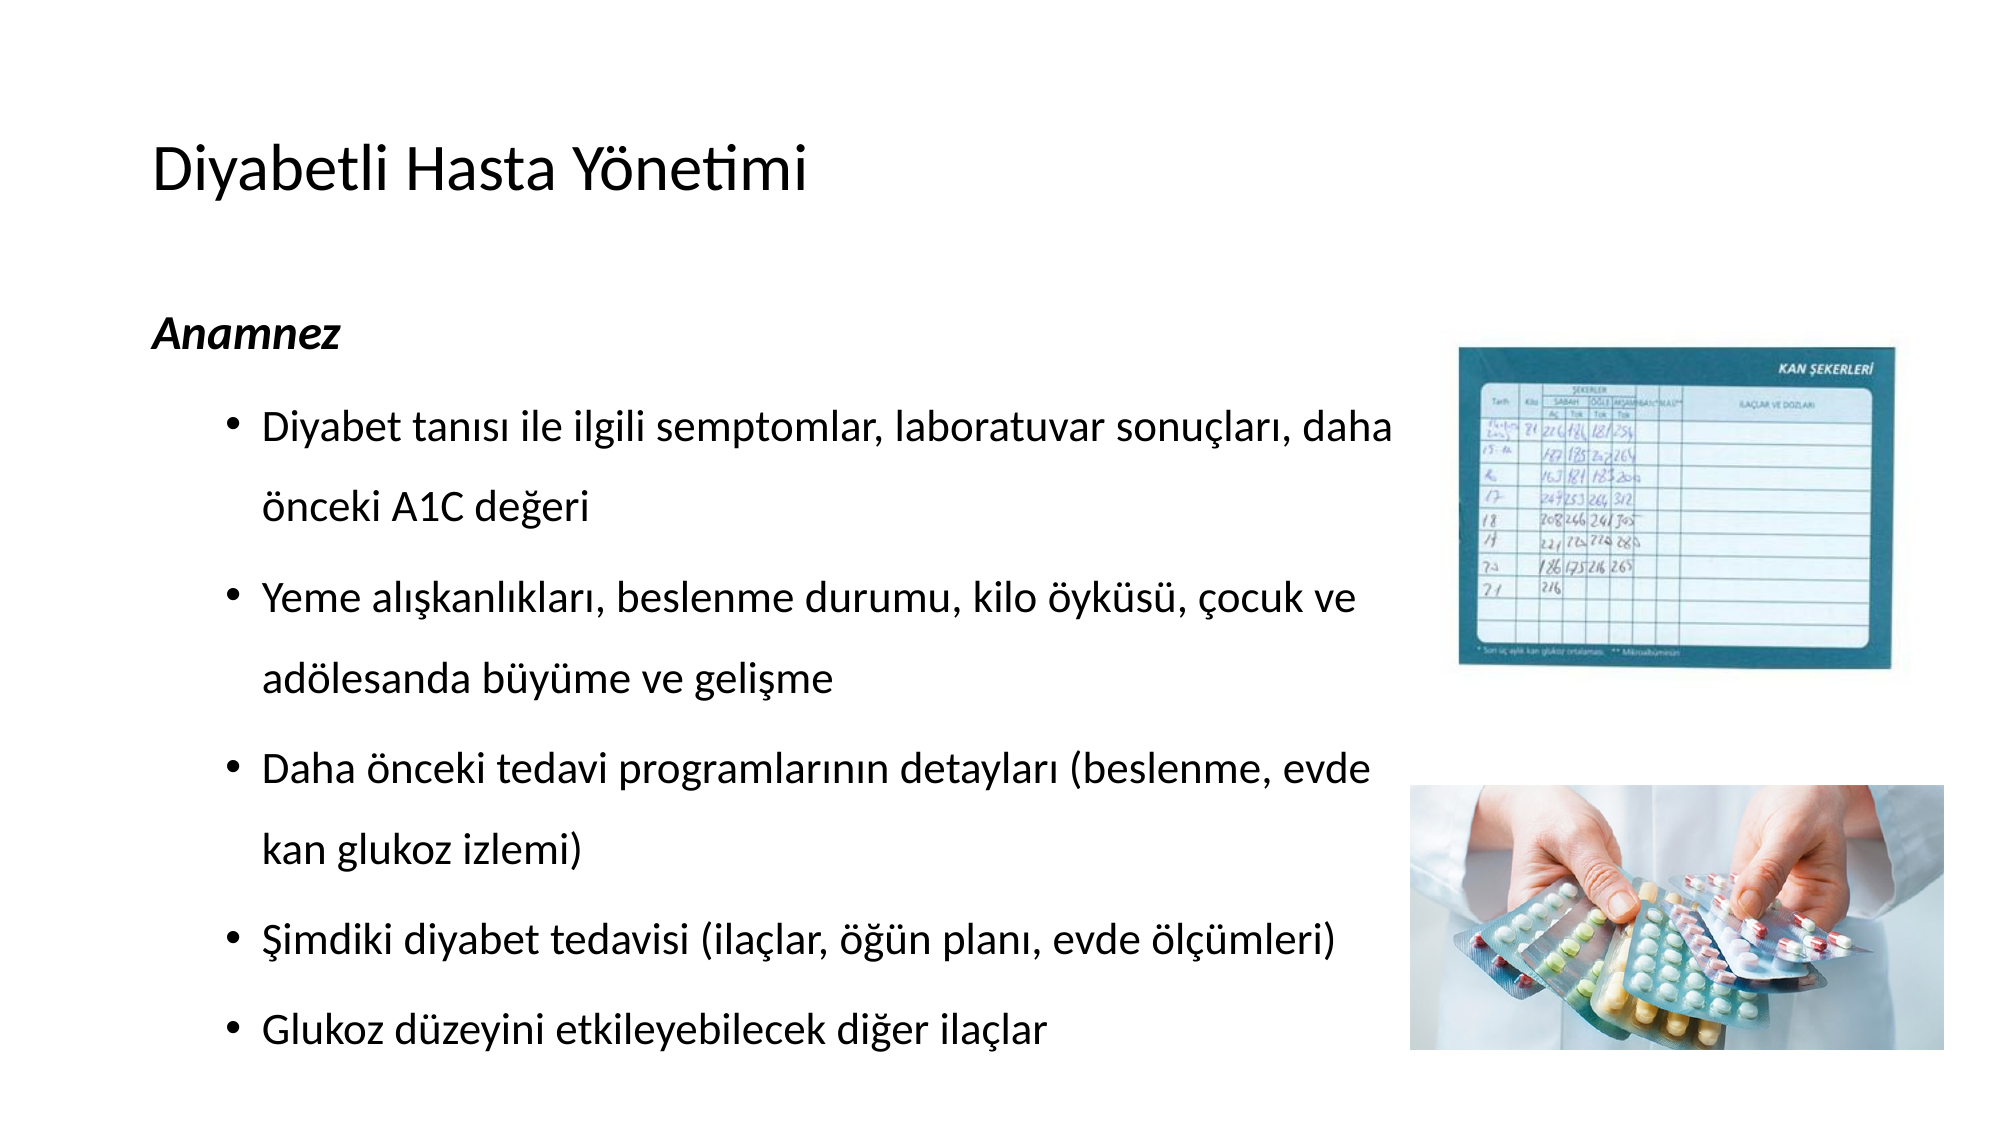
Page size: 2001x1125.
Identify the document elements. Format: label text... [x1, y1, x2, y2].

title Diyabetli Hasta Yönetimi [137, 59, 1863, 278]
picture [1410, 785, 1944, 1050]
picture [1439, 330, 1915, 688]
list Anamnez Diyabet tanısı ile ilgili semptomlar, laboratuvar sonuçları, daha önceki A1C değeri Yeme alışkanlıkları, beslenme durumu, kilo öyküsü, çocuk ve adölesanda büyüme ve gelişme Daha önceki tedavi programlarının detayları (beslenme, evde kan glukoz izlemi) Şimdiki diyabet tedavisi (ilaçlar, öğün planı, evde ölçümleri) Glukoz düzeyini etkileyebilecek diğer ilaçlar [137, 299, 1440, 1076]
